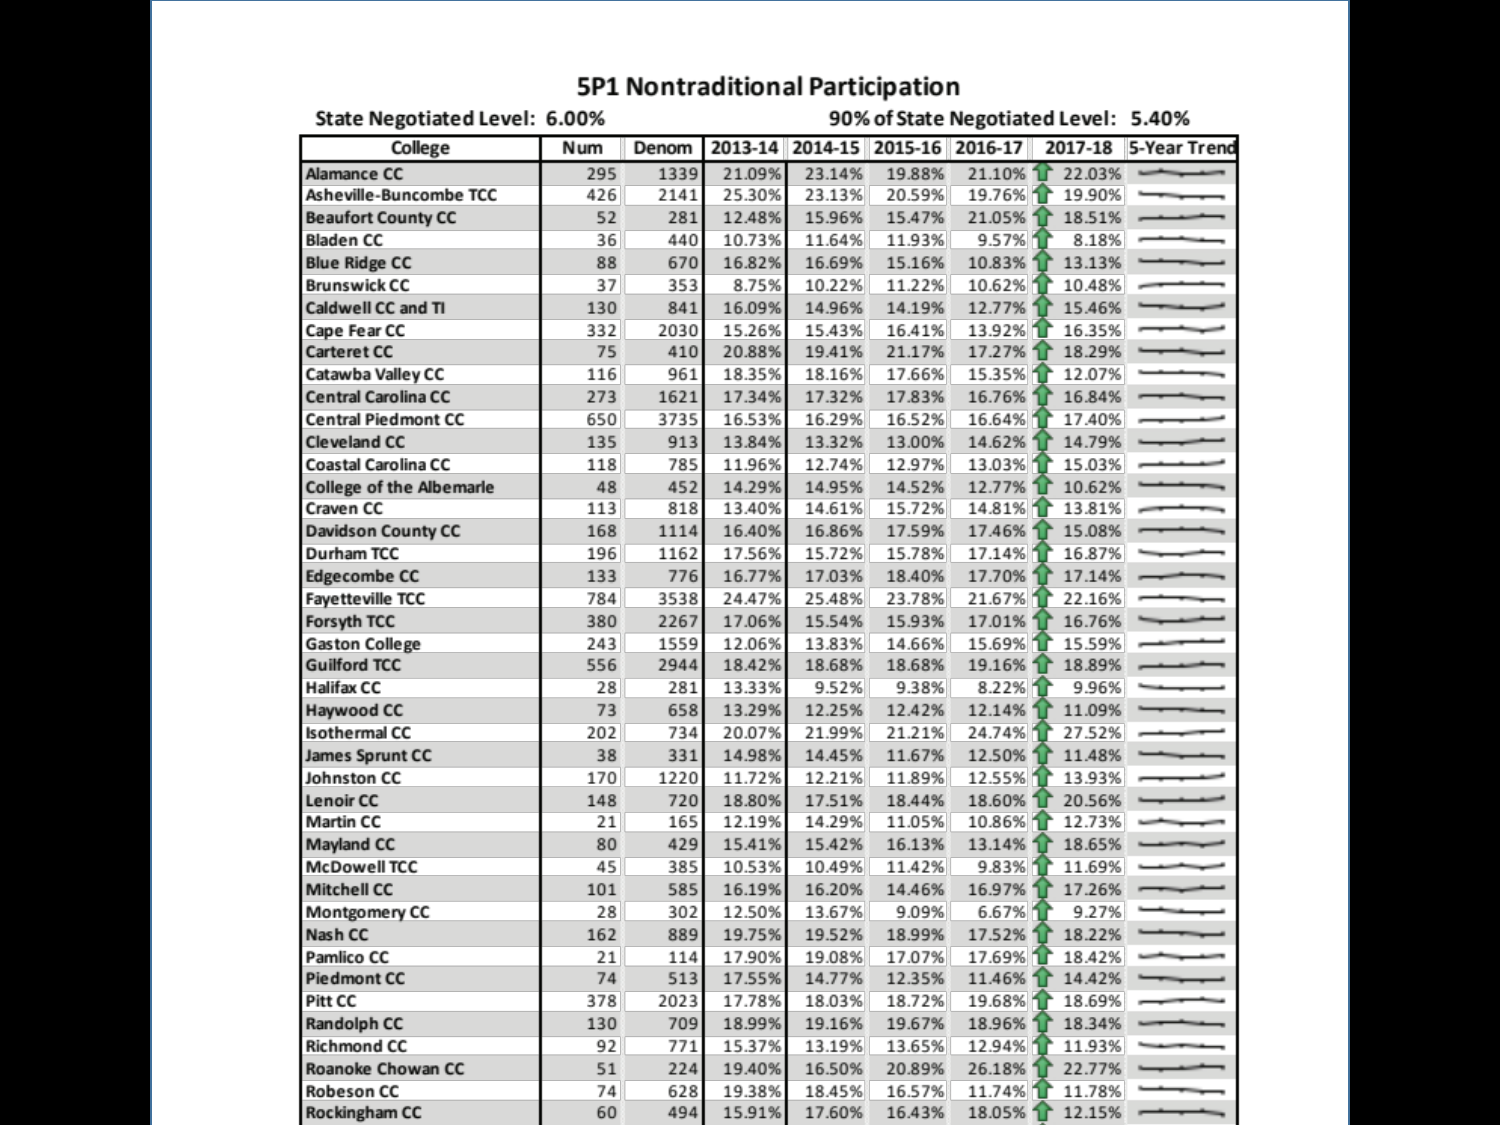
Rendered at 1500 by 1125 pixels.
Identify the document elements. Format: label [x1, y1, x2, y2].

picture [150, 0, 1378, 1125]
